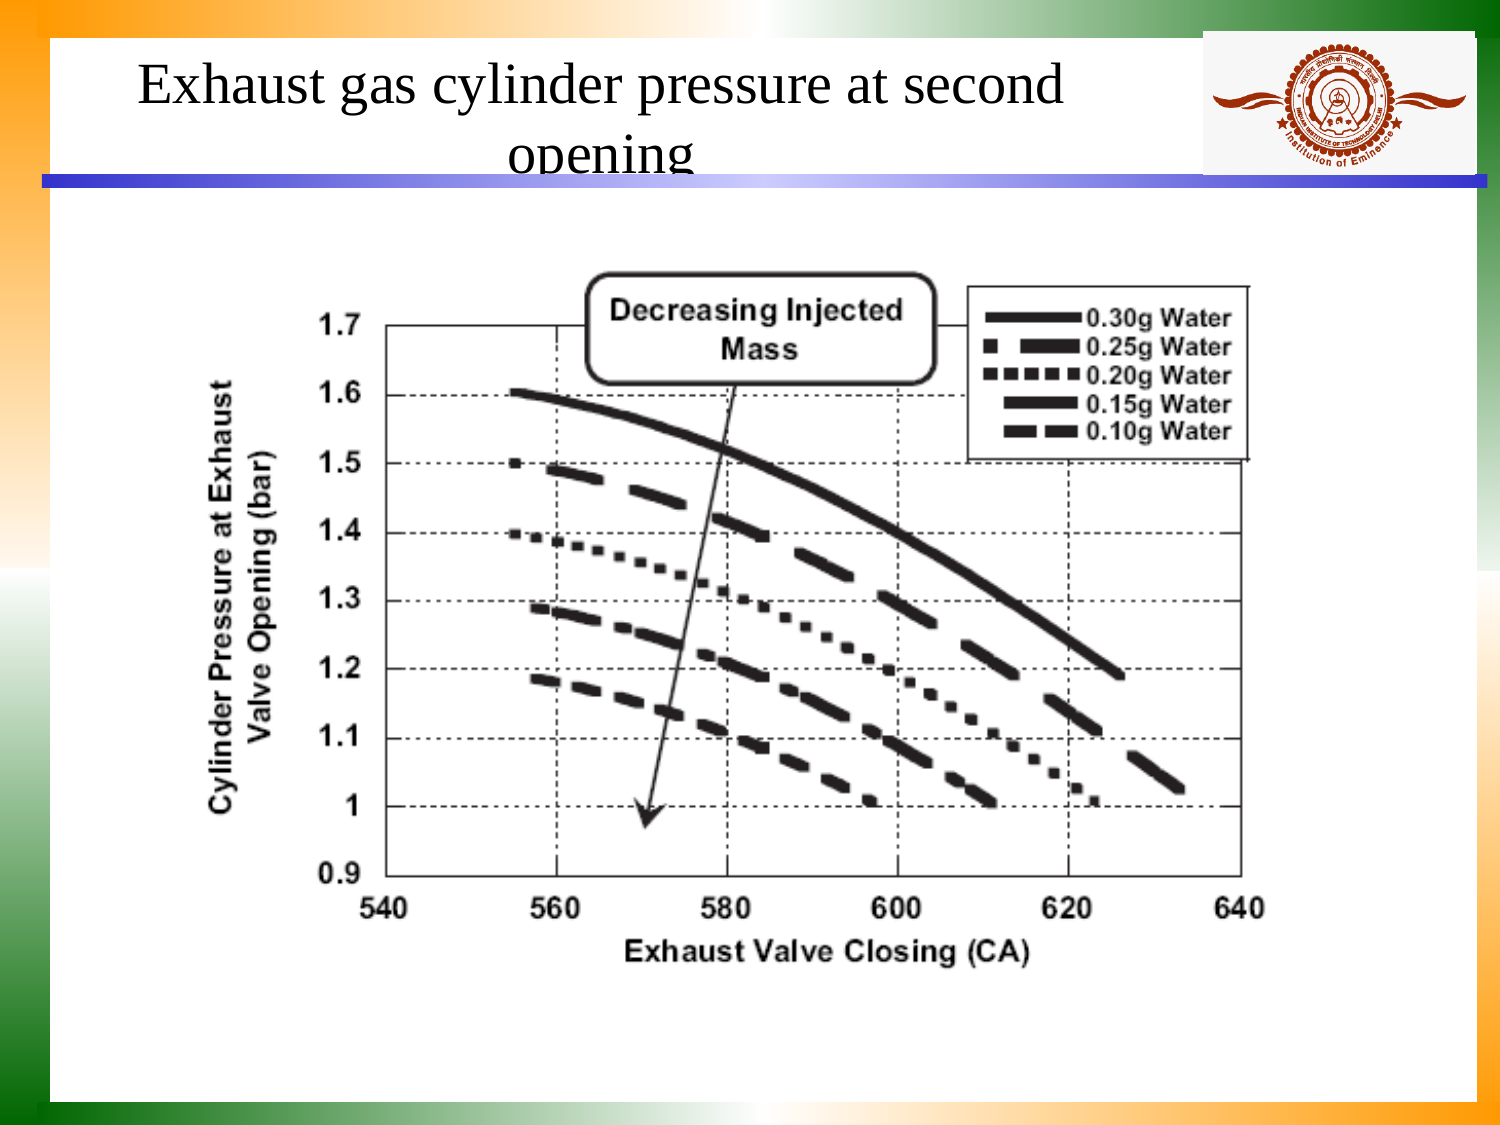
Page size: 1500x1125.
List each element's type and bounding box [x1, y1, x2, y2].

text_box [0, 0, 1500, 1125]
